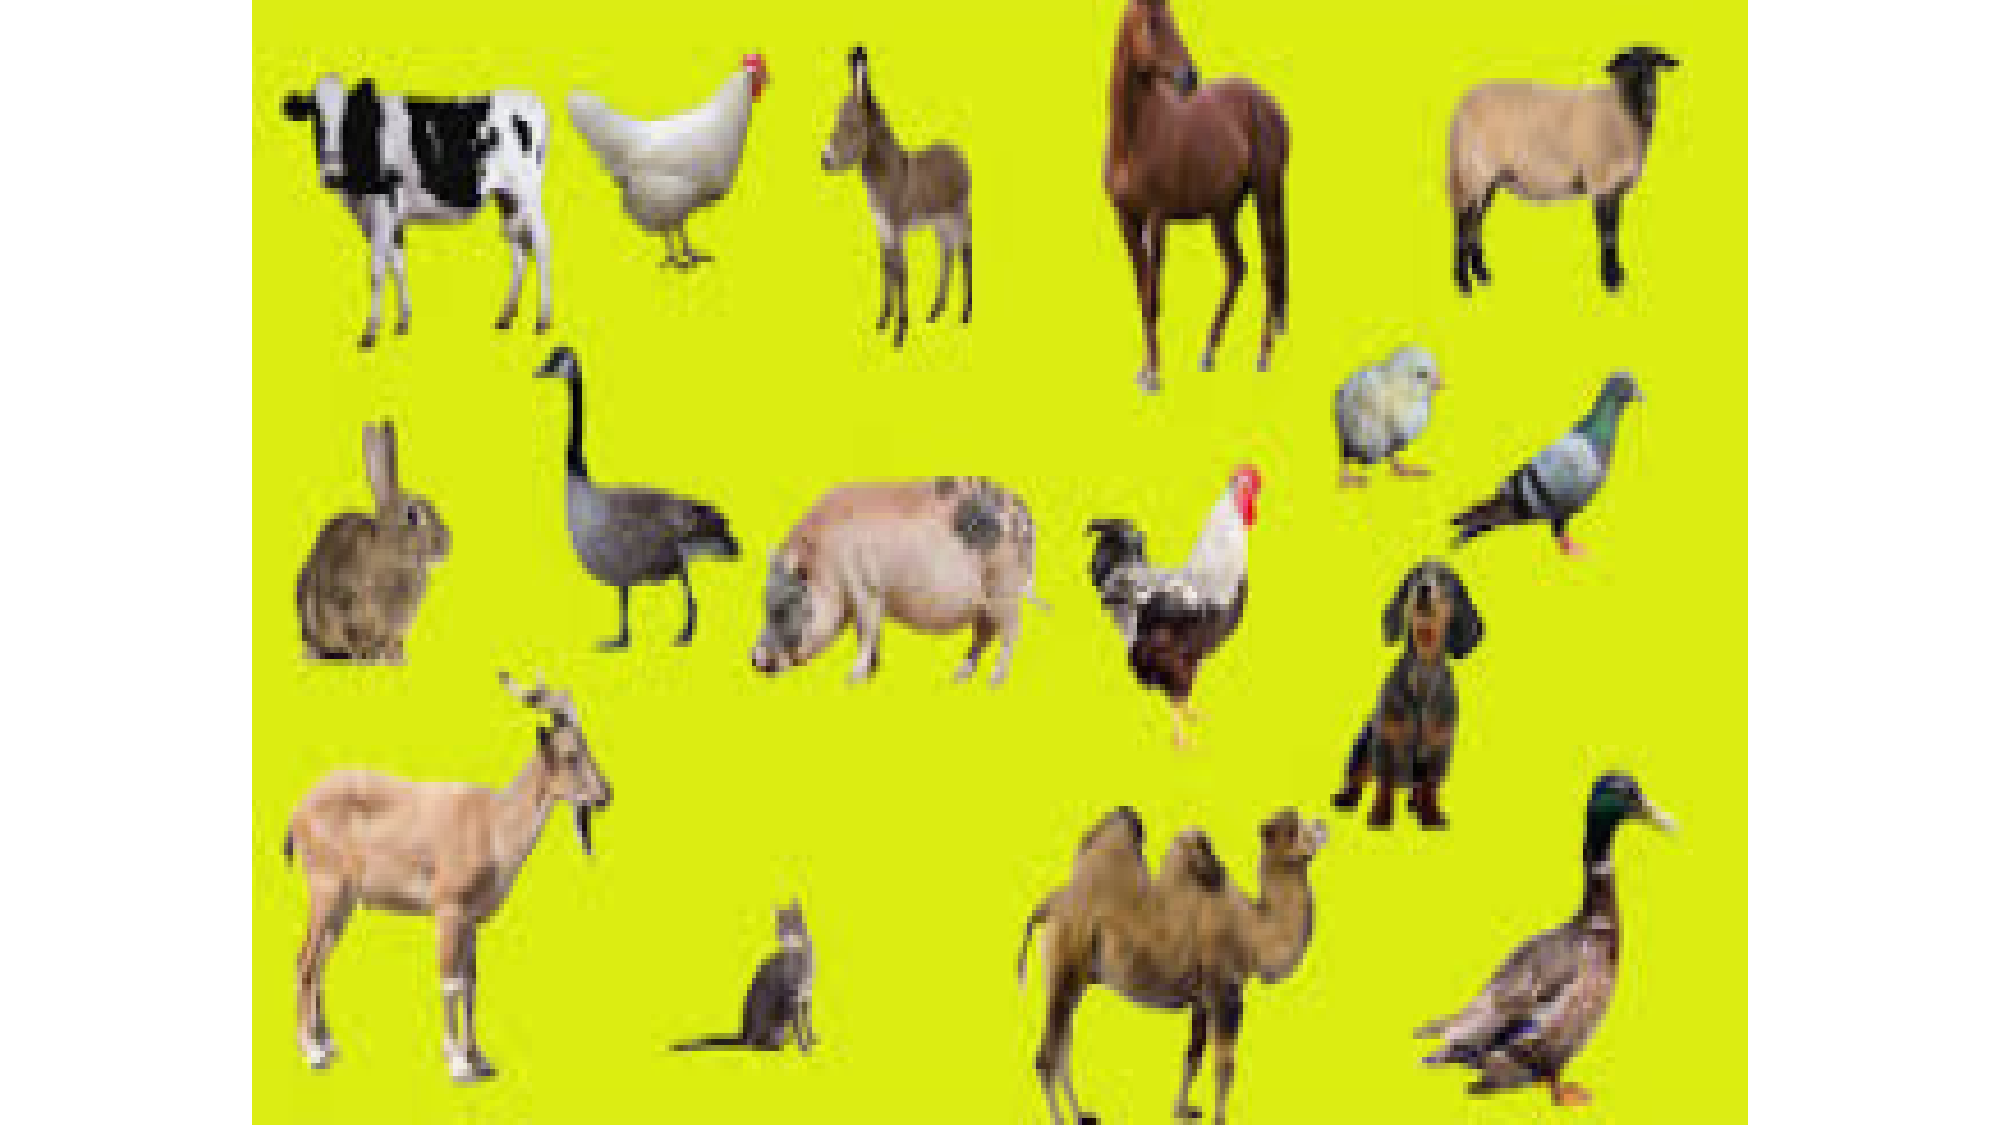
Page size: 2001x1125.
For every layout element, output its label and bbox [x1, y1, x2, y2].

picture [252, 0, 1753, 1125]
